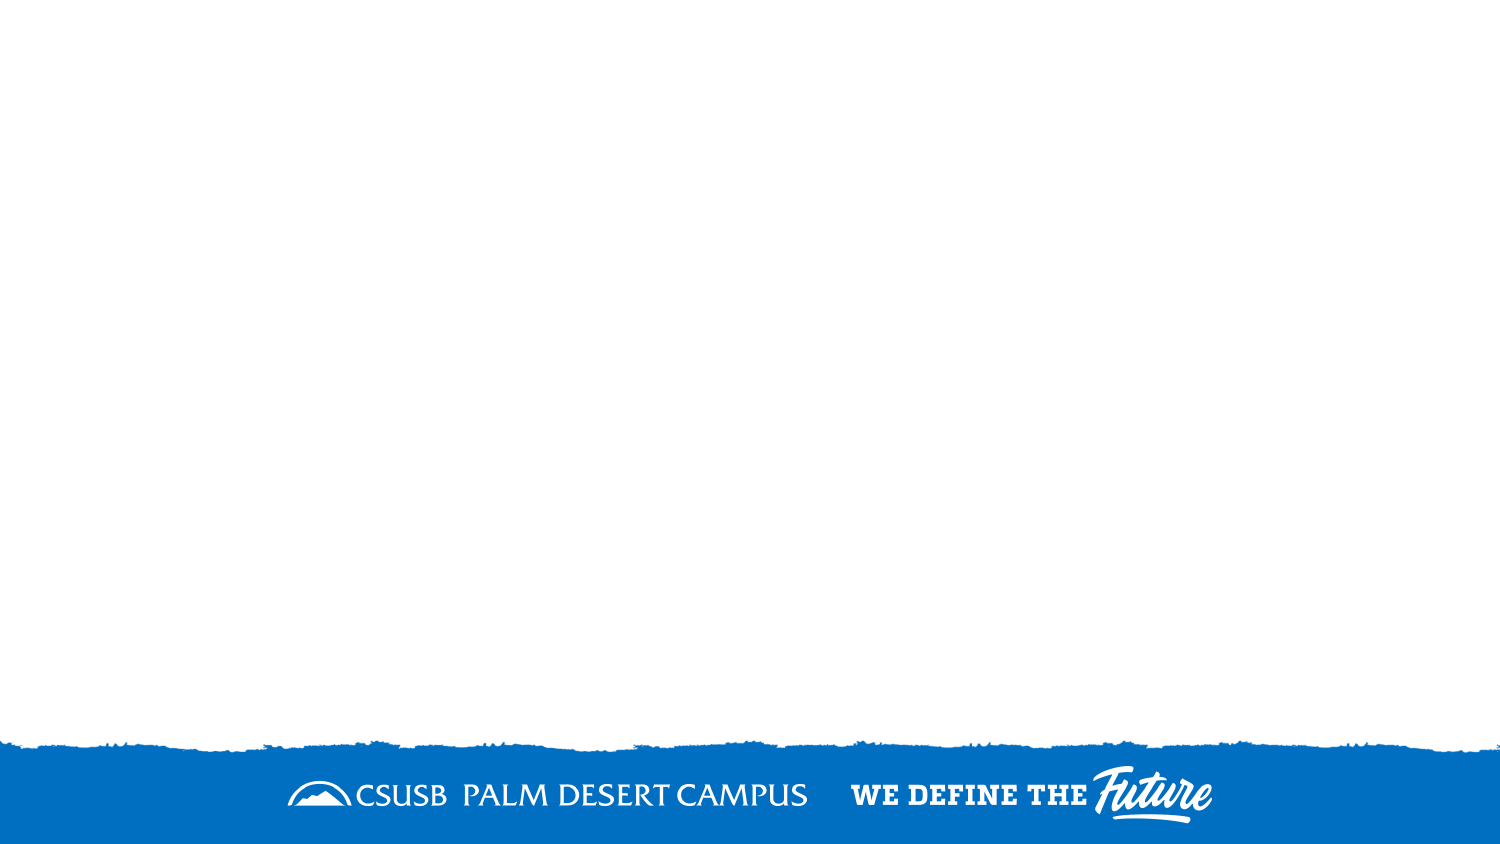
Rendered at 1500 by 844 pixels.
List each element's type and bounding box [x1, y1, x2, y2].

picture [0, 730, 1500, 844]
